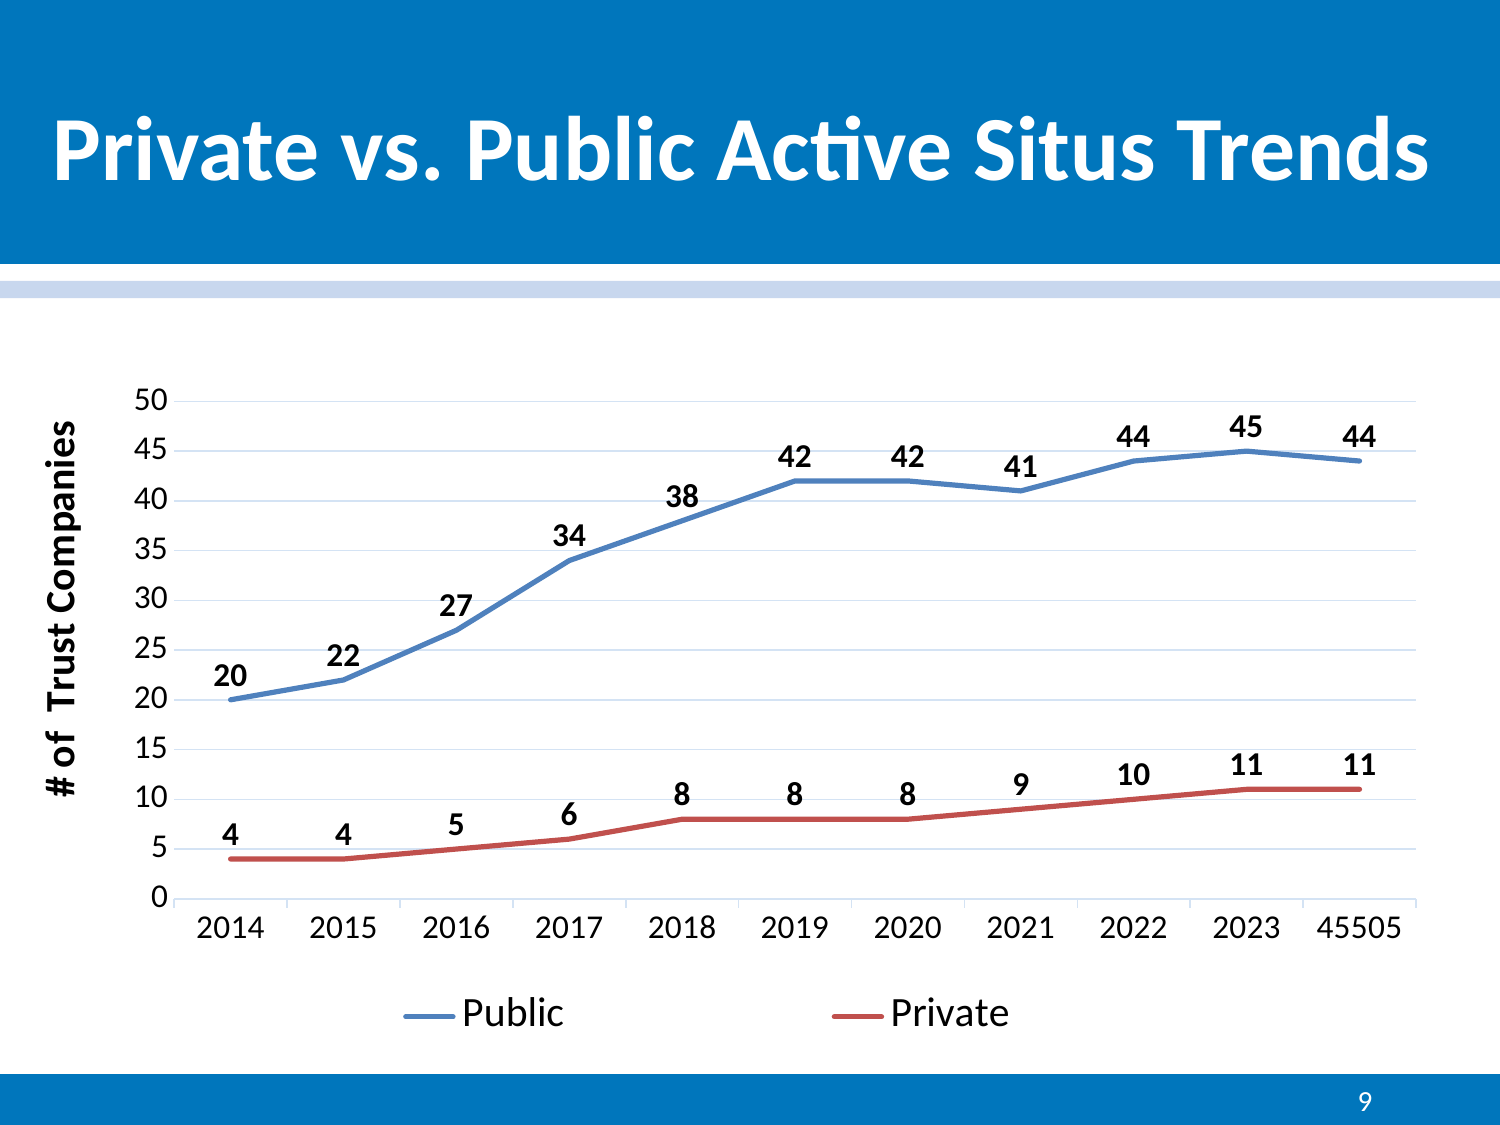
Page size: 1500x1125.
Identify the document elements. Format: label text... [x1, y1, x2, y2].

slide_number 9 [1074, 1085, 1388, 1125]
chart [0, 287, 1442, 1076]
title Private vs. Public Active Situs Trends [37, 50, 1475, 238]
